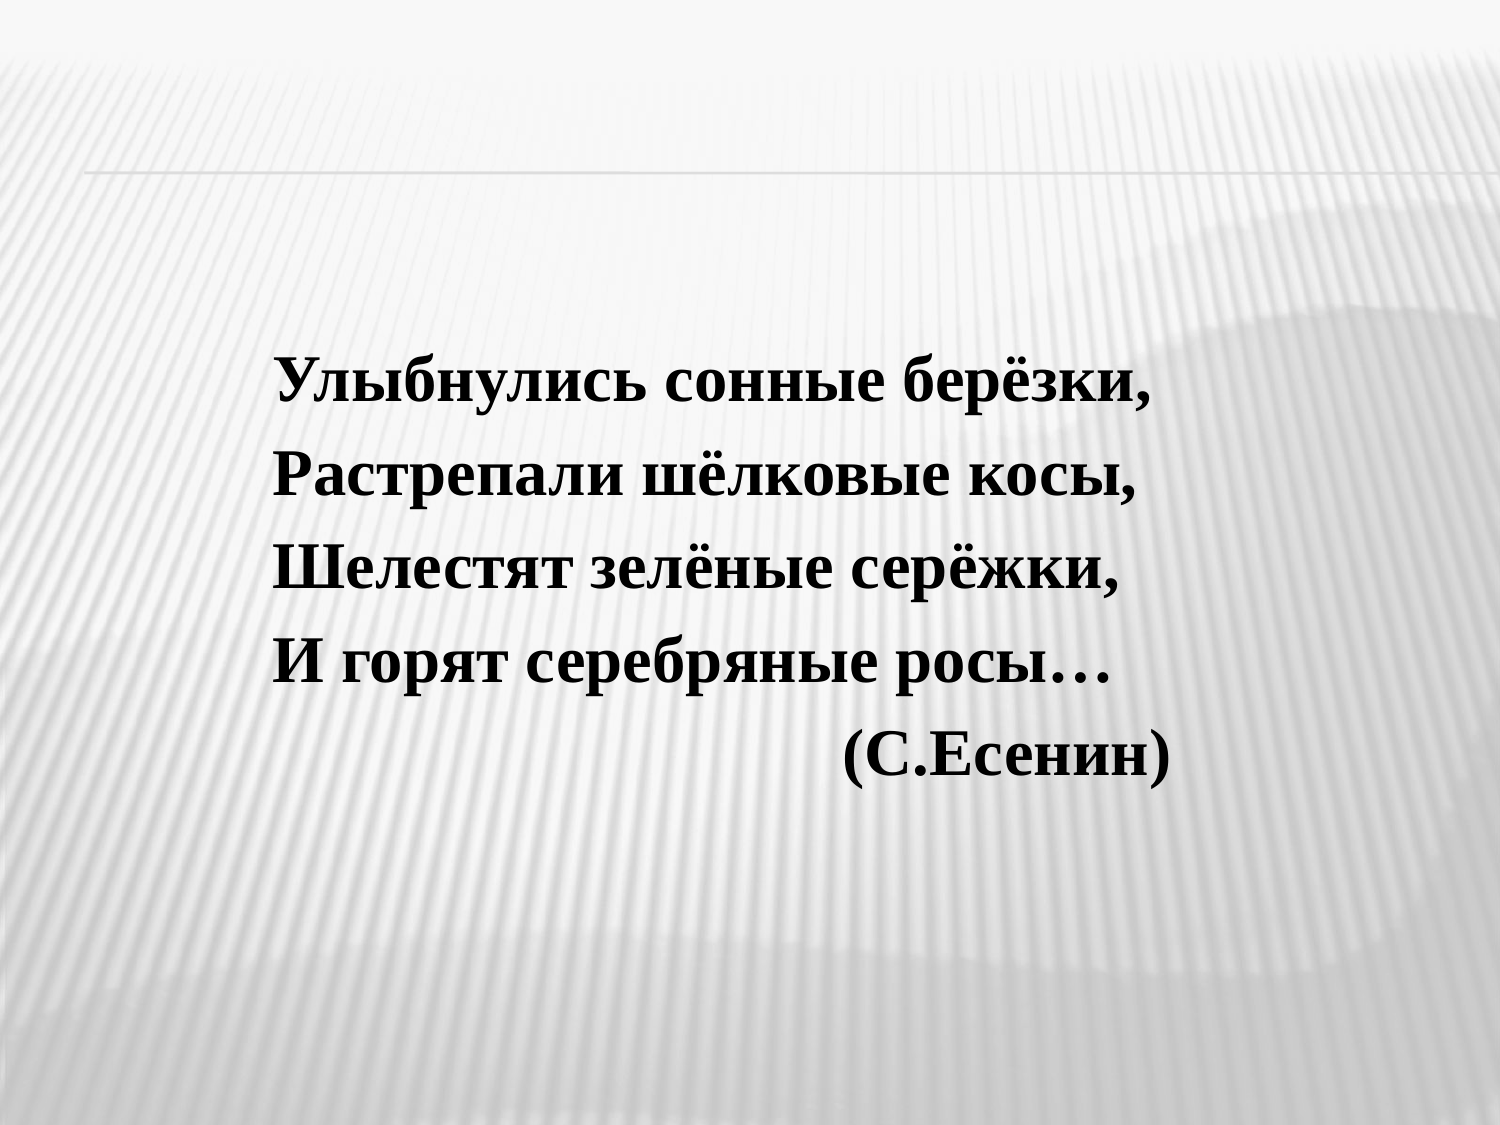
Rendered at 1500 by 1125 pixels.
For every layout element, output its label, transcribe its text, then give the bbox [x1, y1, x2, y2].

list Улыбнулись сонные берёзки, Растрепали шёлковые косы, Шелестят зелёные серёжки, И горят серебряные росы… (С.Есенин) [257, 234, 1372, 914]
